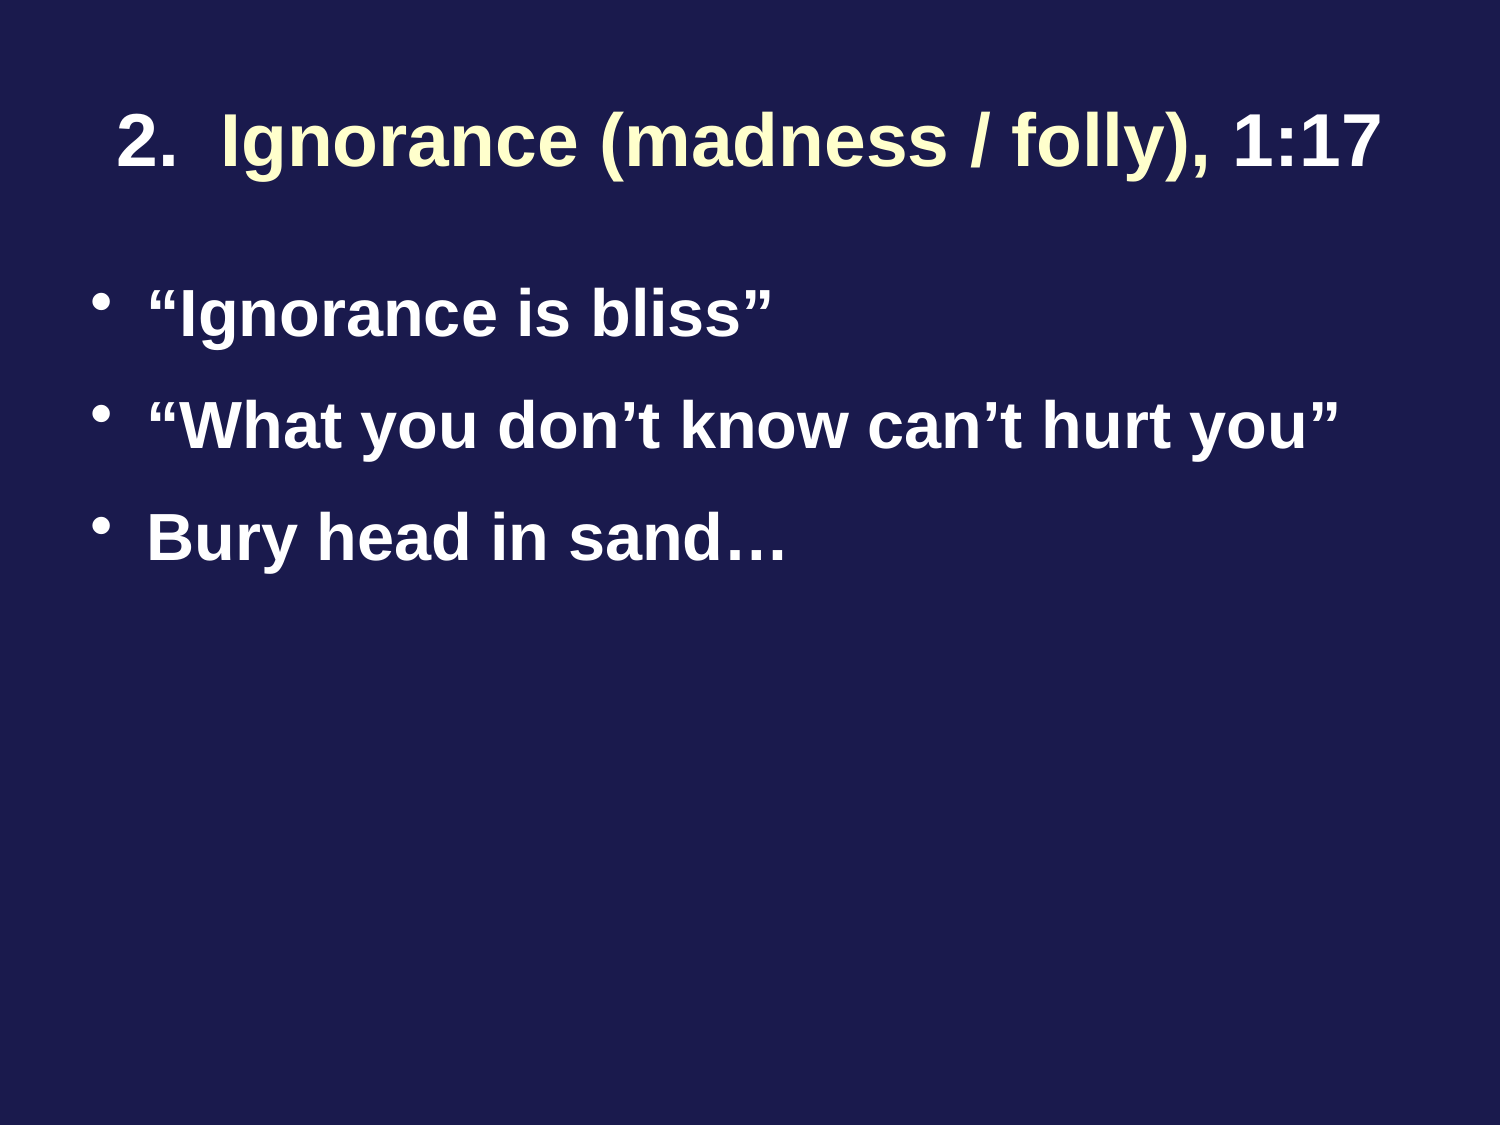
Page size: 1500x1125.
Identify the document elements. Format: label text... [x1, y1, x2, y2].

title 2. Ignorance (madness / folly), 1:17 [75, 42, 1425, 231]
list “Ignorance is bliss” “What you don’t know can’t hurt you” Bury head in sand… [75, 262, 1425, 1005]
